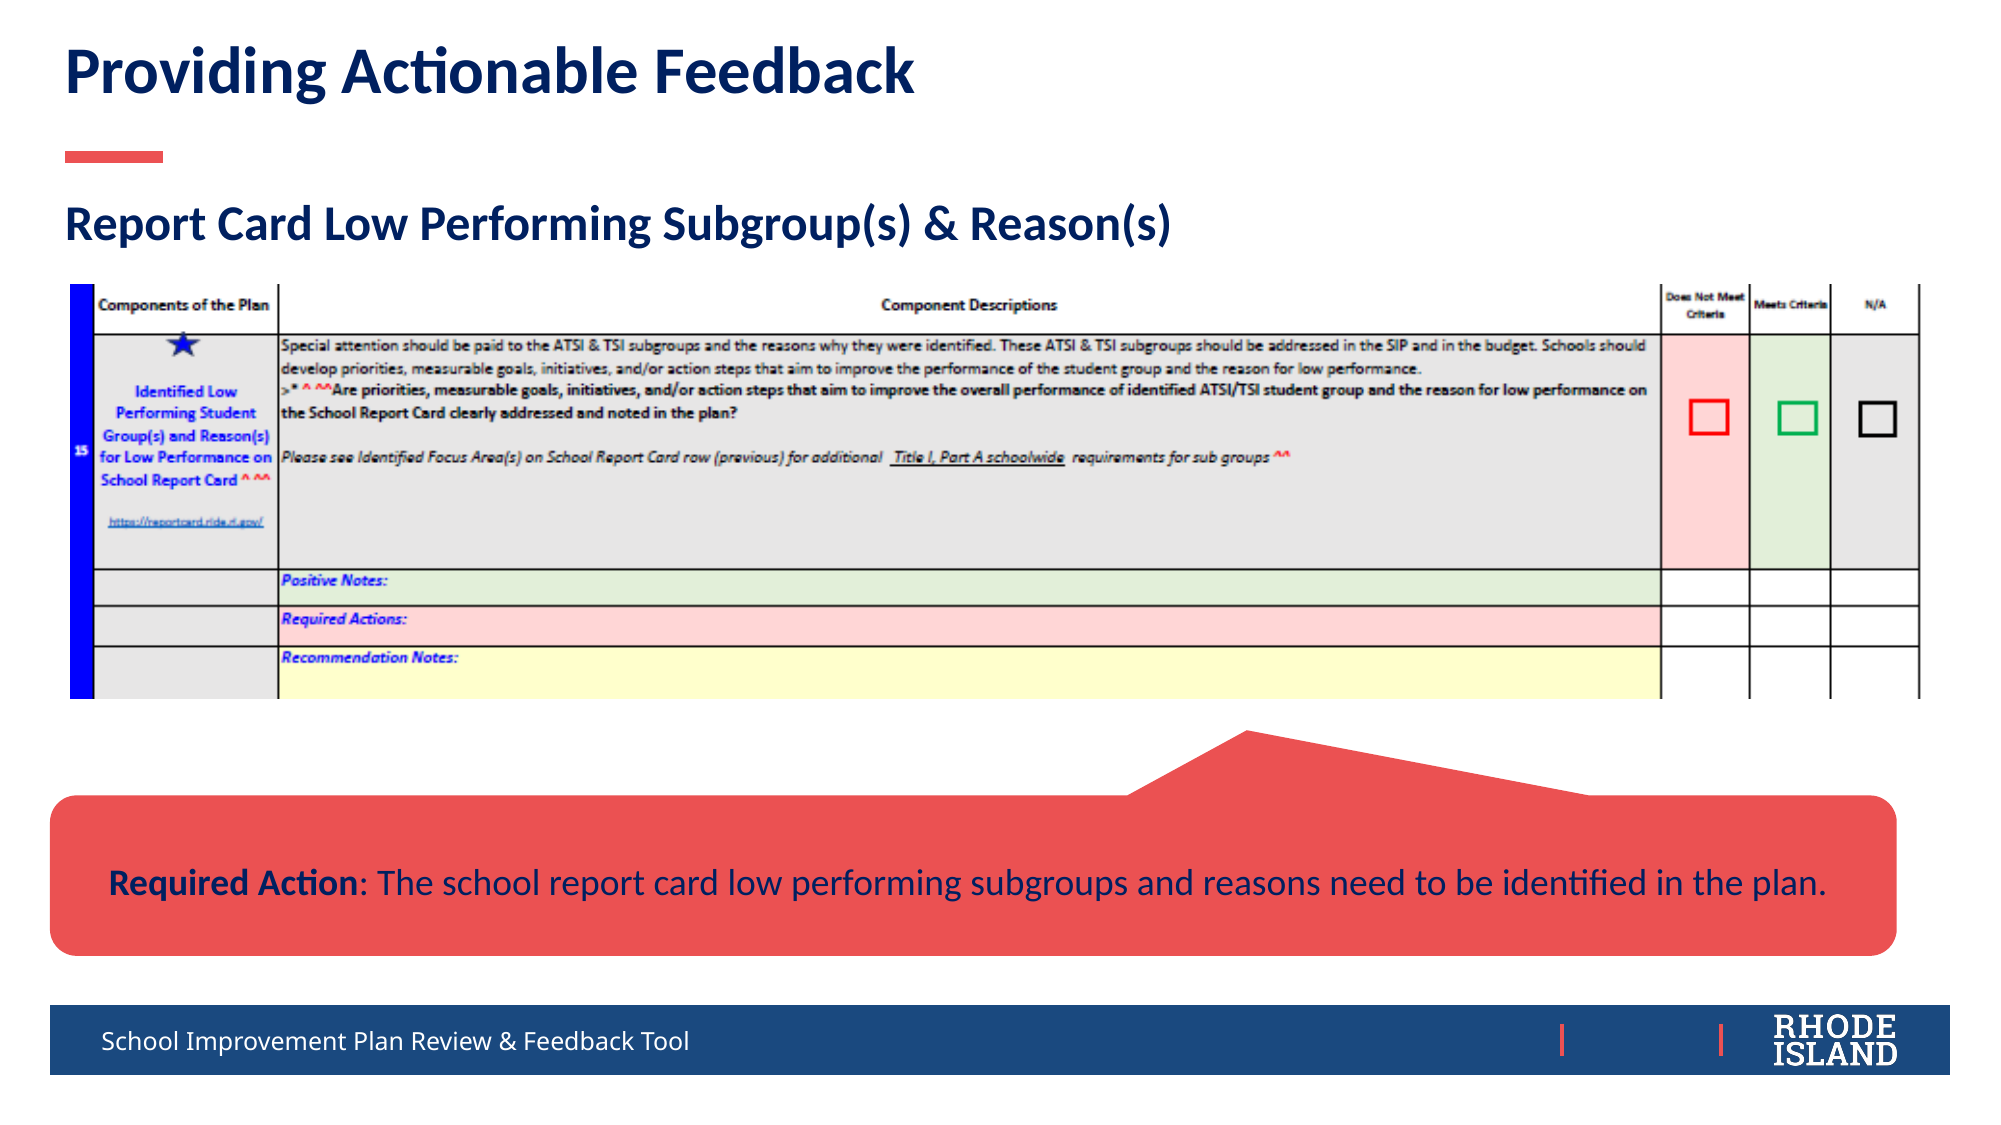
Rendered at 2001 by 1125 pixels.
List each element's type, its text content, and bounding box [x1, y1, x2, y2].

list Report Card Low Performing Subgroup(s) & Reason(s) [50, 169, 1950, 309]
title Providing Actionable Feedback [50, 28, 1950, 144]
text_box Required Action: The school report card low performing subgroups and reasons need to be identified in the plan. [49, 730, 1897, 956]
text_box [49, 1004, 1950, 1075]
picture [70, 284, 1930, 699]
